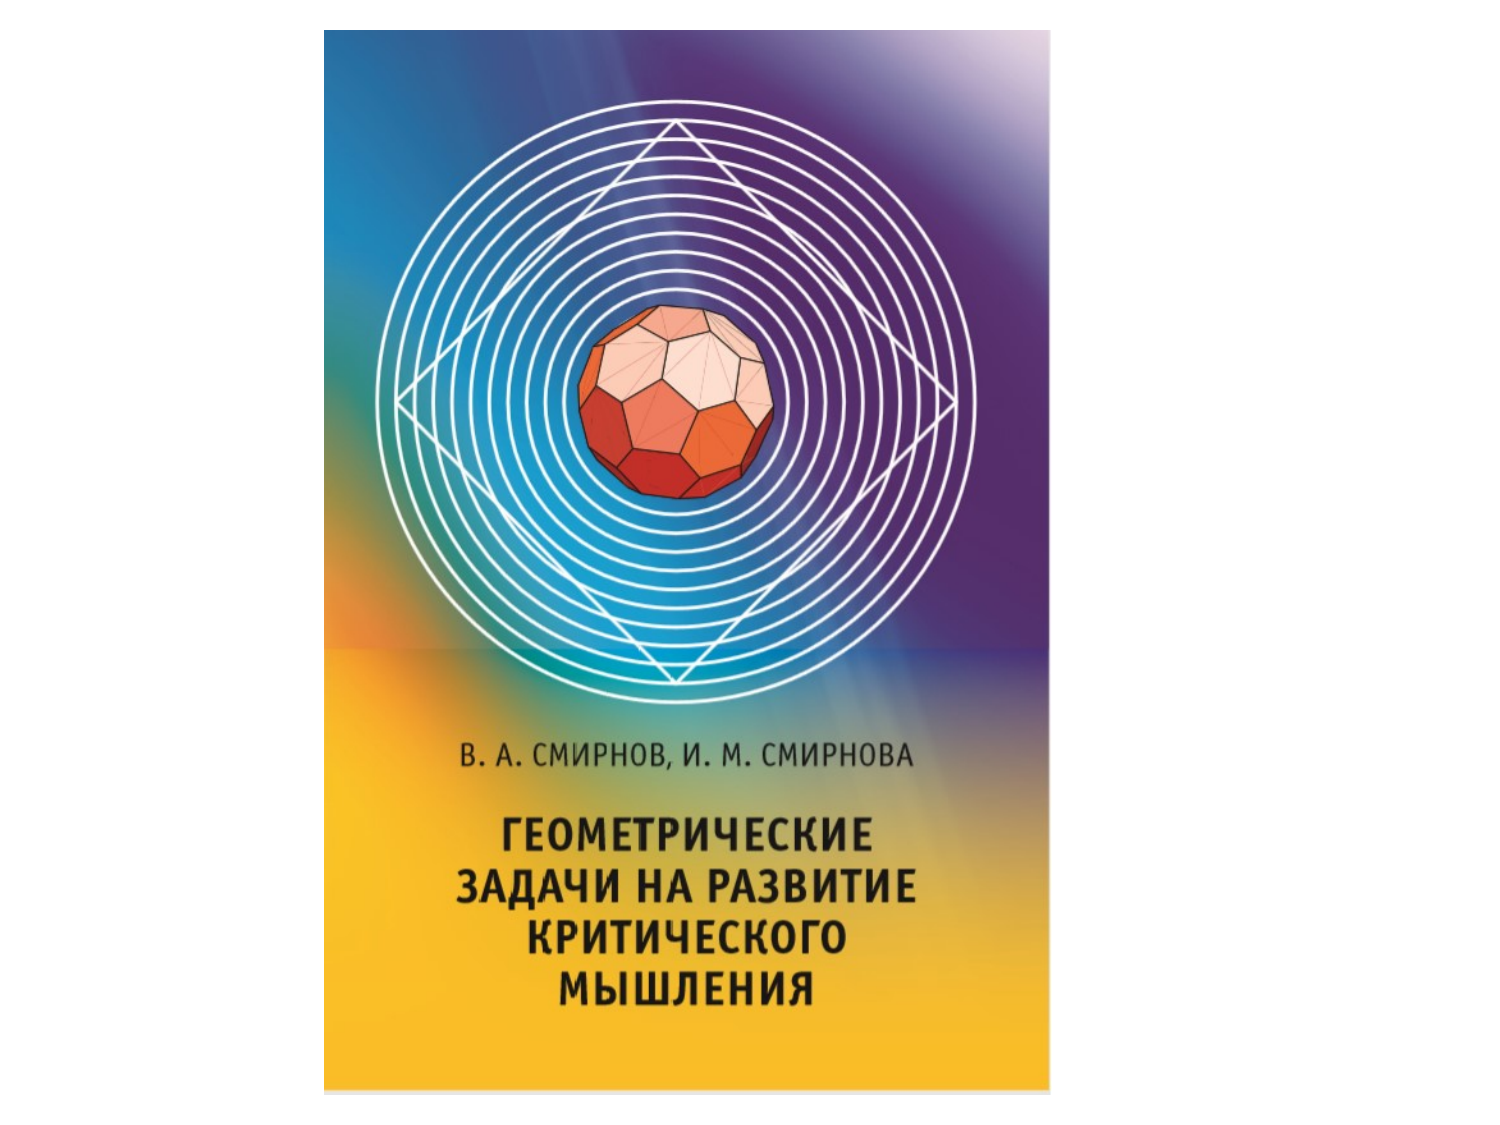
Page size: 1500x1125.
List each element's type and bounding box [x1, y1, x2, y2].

picture [324, 30, 1052, 1095]
